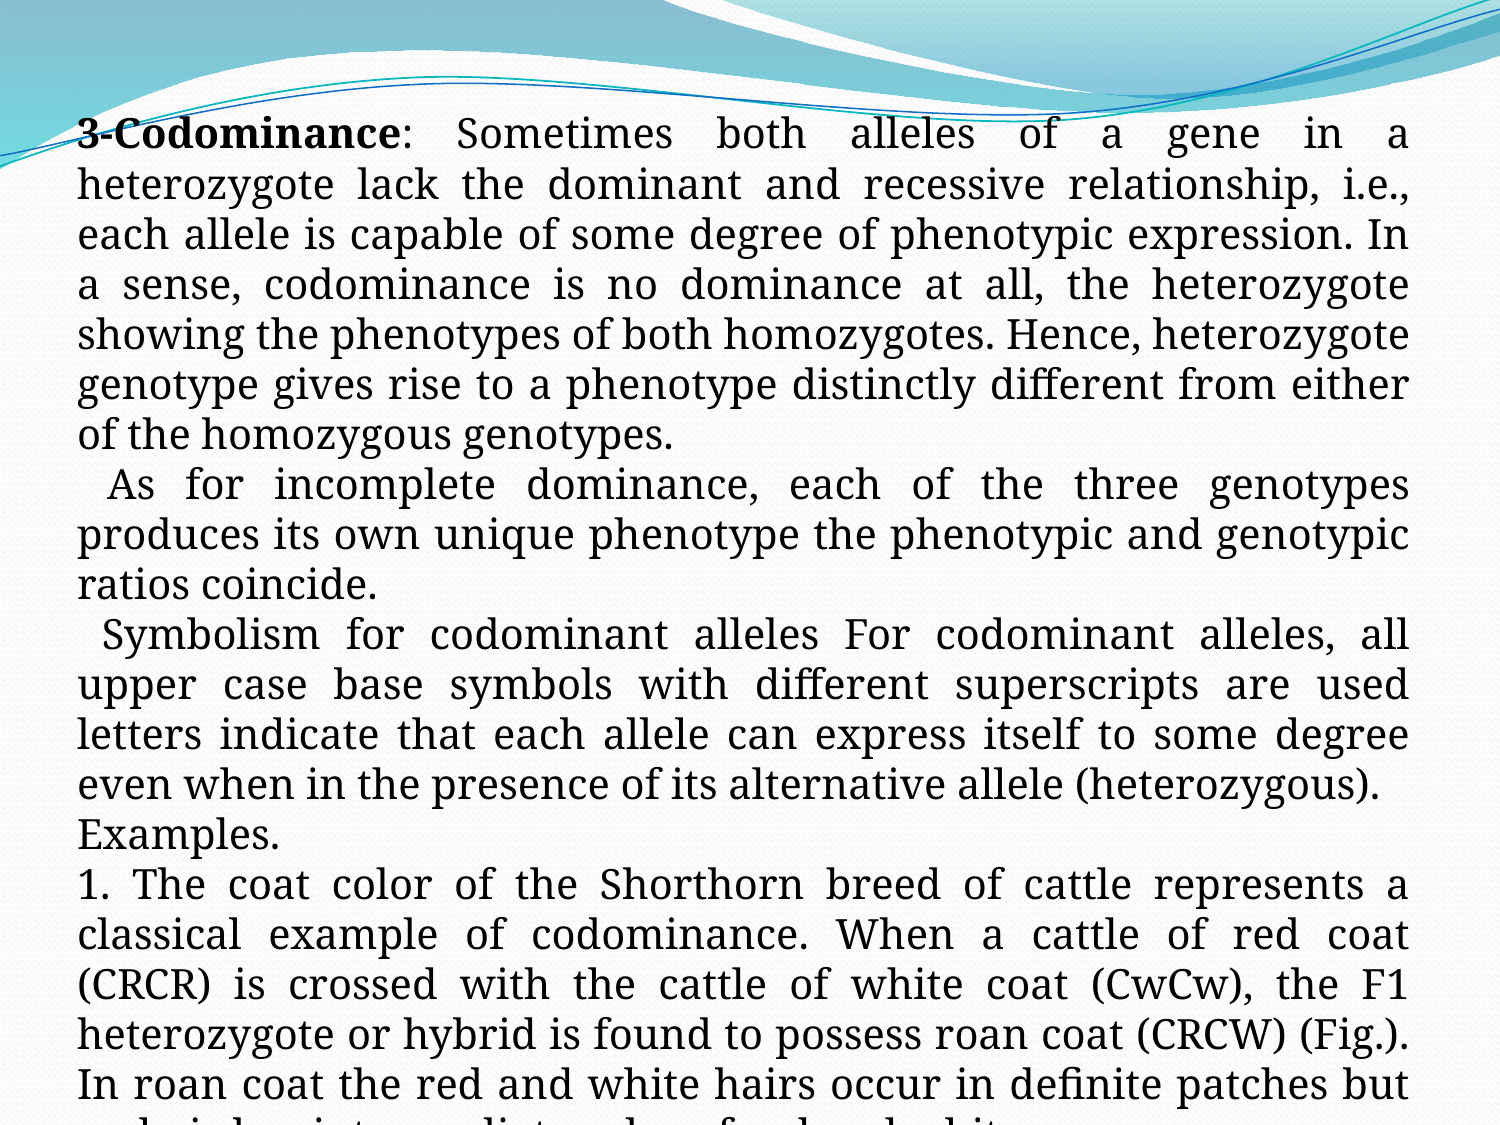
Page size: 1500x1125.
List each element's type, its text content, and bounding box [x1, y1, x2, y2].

text_box 3-Codominance: Sometimes both alleles of a gene in a heterozygote lack the dominant and recessive relationship, i.e., each allele is capable of some degree of phenotypic expression. In a sense, codominance is no dominance at all, the heterozygote showing the phenotypes of both homozygotes. Hence, heterozygote genotype gives rise to a phenotype distinctly different from either of the homozygous genotypes. As for incomplete dominance, each of the three genotypes produces its own unique phenotype the phenotypic and genotypic ratios coincide. Symbolism for codominant alleles For codominant alleles, all upper case base symbols with different superscripts are used letters indicate that each allele can express itself to some degree even when in the presence of its alternative allele (heterozygous). Examples. 1. The coat color of the Shorthorn breed of cattle represents a classical example of codominance. When a cattle of red coat (CRCR) is crossed with the cattle of white coat (CwCw), the F1 heterozygote or hybrid is found to possess roan coat (CRCW) (Fig.). In roan coat the red and white hairs occur in definite patches but no hair has intermediate color of red and white. [62, 99, 1425, 1125]
